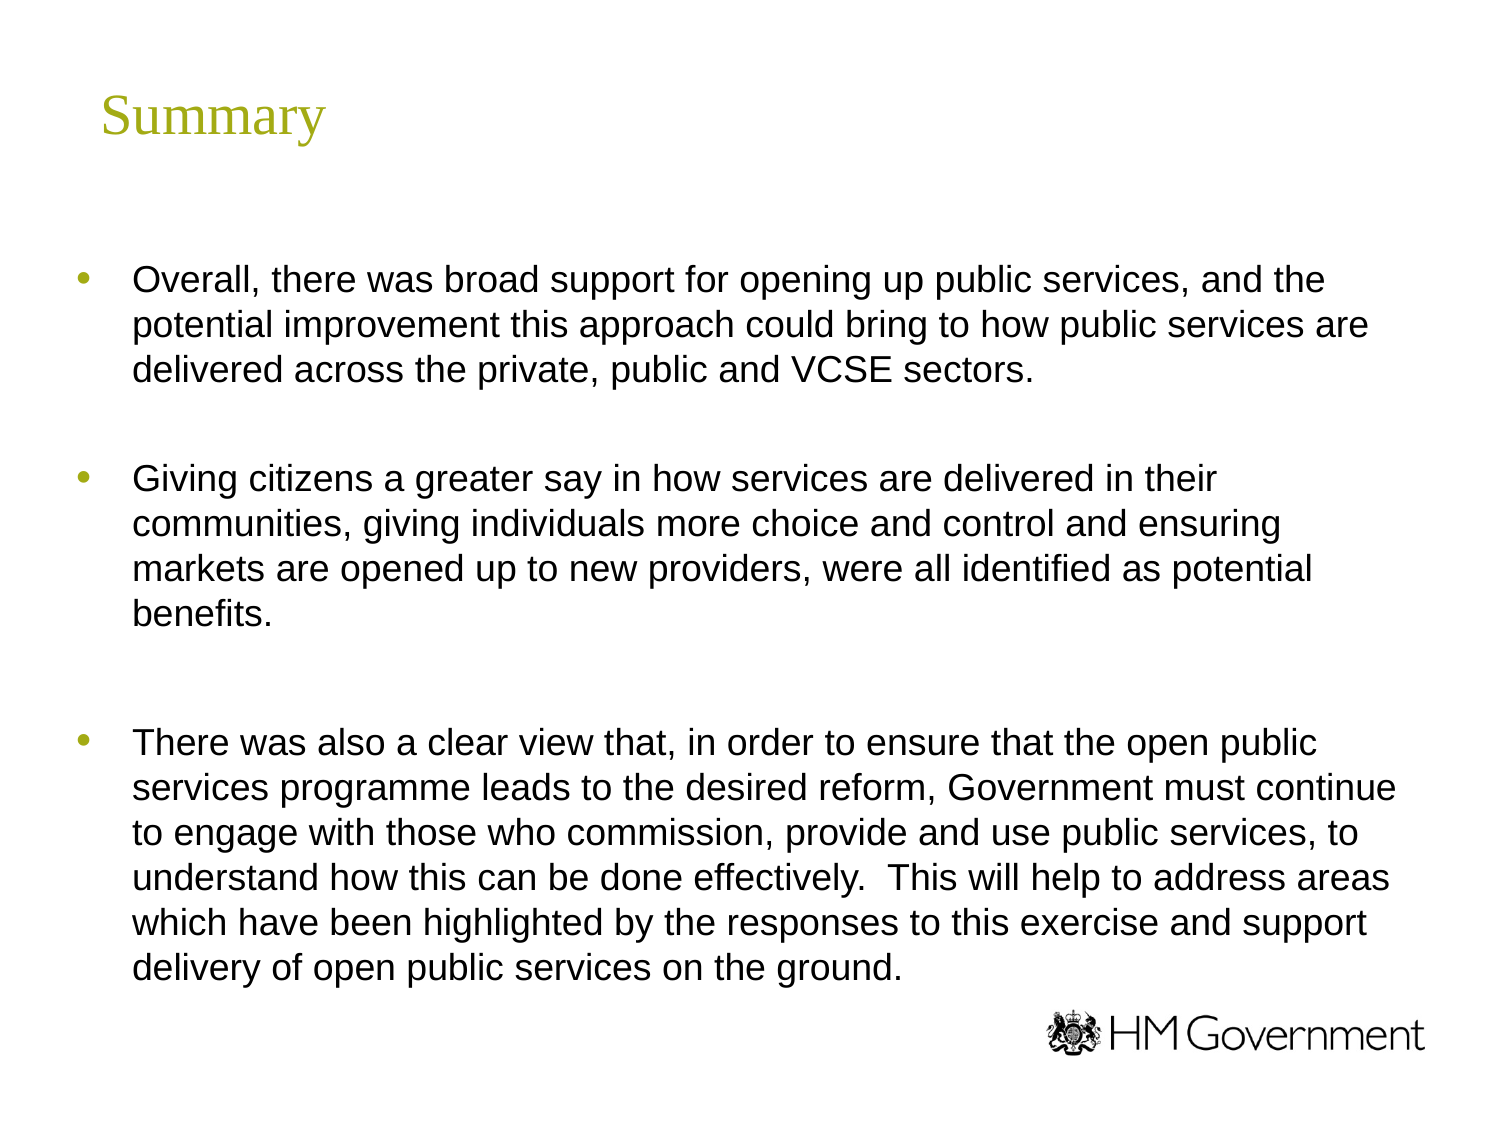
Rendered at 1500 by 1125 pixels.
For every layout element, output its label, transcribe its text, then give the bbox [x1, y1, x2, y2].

title Summary [100, 54, 1451, 243]
list Overall, there was broad support for opening up public services, and the potential improvement this approach could bring to how public services are delivered across the private, public and VCSE sectors. Giving citizens a greater say in how services are delivered in their communities, giving individuals more choice and control and ensuring markets are opened up to new providers, were all identified as potential benefits. There was also a clear view that, in order to ensure that the open public services programme leads to the desired reform, Government must continue to engage with those who commission, provide and use public services, to understand how this can be done effectively. This will help to address areas which have been highlighted by the responses to this exercise and support delivery of open public services on the ground. [74, 255, 1426, 914]
picture [1012, 981, 1459, 1084]
